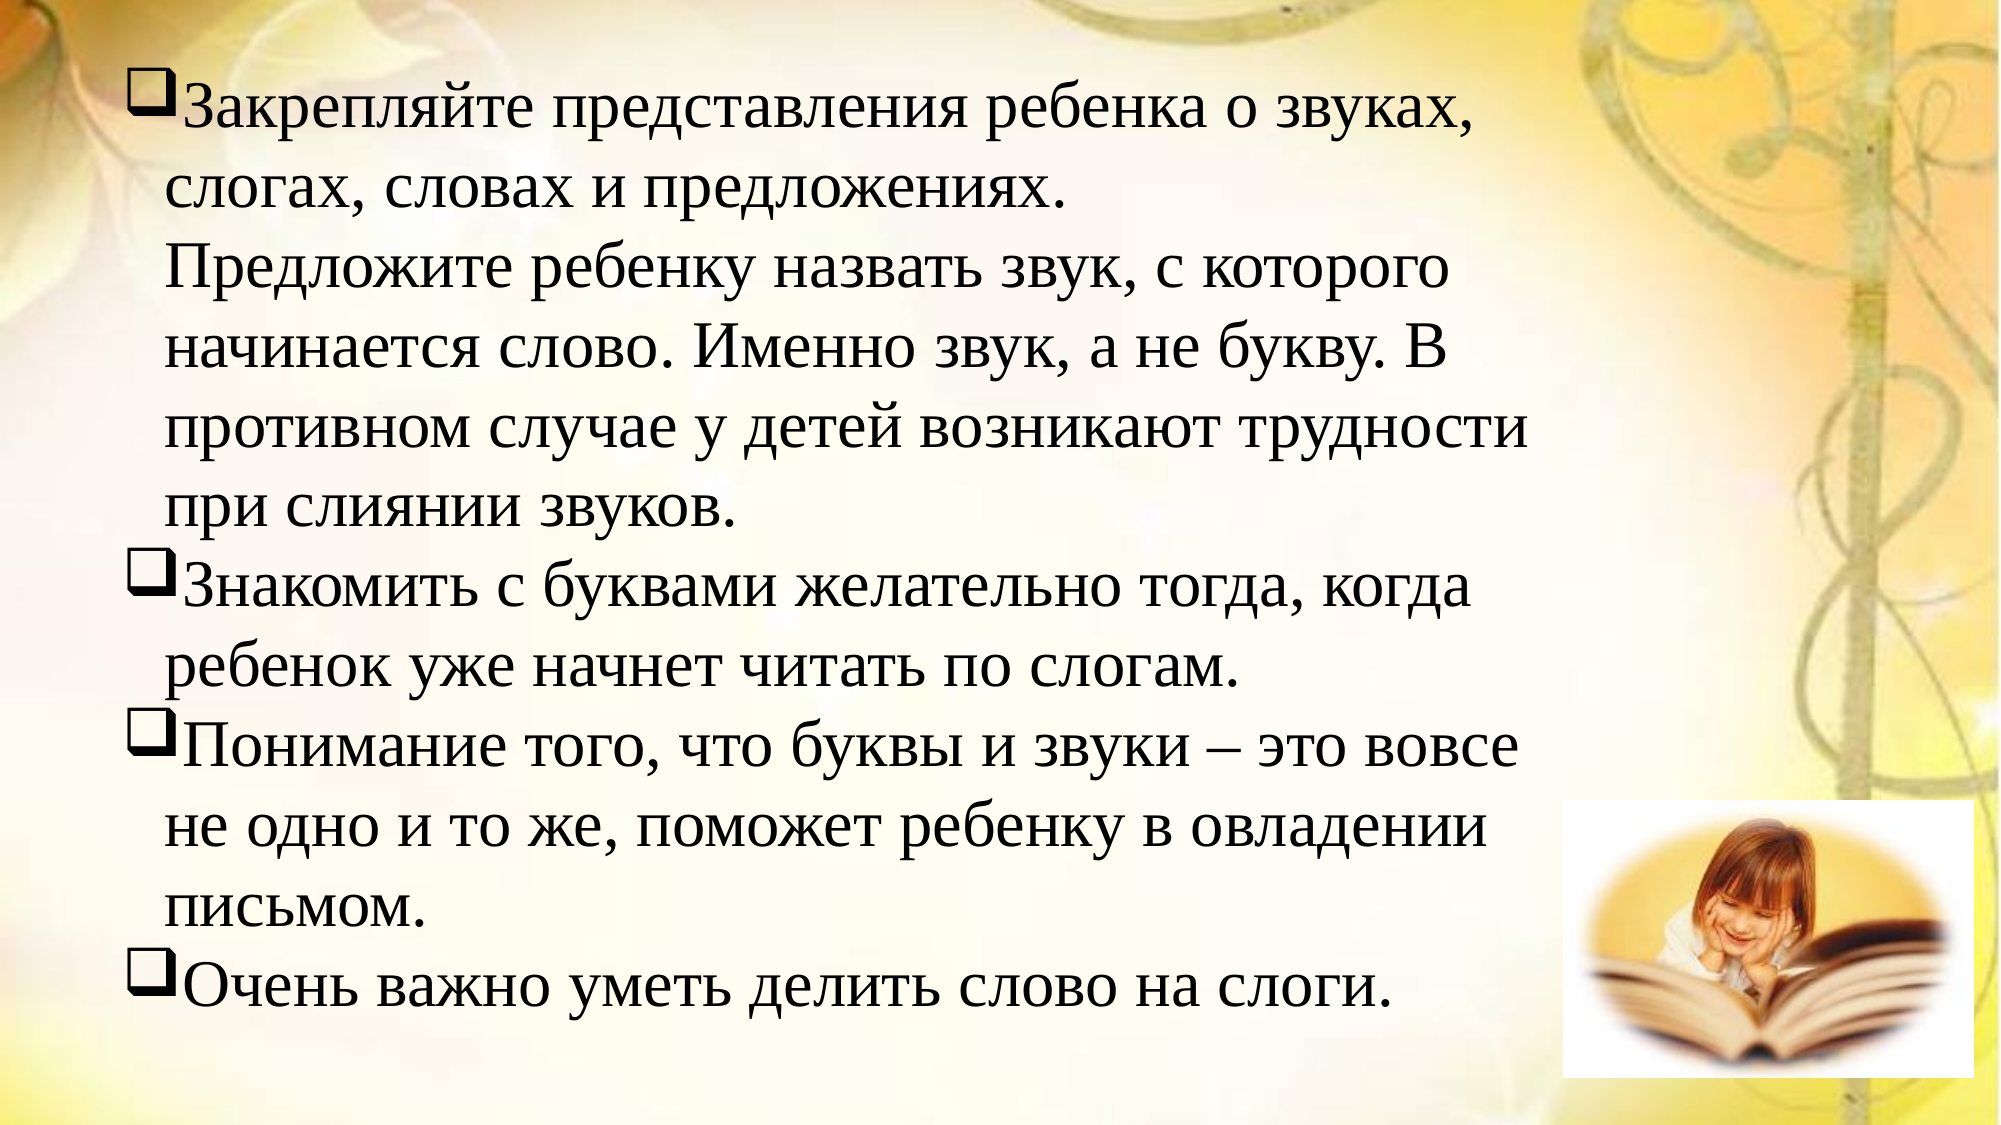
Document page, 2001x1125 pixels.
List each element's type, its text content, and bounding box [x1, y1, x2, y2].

picture [0, 0, 2001, 1125]
text_box Закрепляйте представления ребенка о звуках, слогах, словах и предложениях. Предложите ребенку назвать звук, с которого начинается слово. Именно звук, а не букву. В противном случае у детей возникают трудности при слиянии звуков. Знакомить с буквами желательно тогда, когда ребенок уже начнет читать по слогам. Понимание того, что буквы и звуки – это вовсе не одно и то же, поможет ребенку в овладении письмом. Очень важно уметь делить слово на слоги. [89, 53, 1587, 1028]
